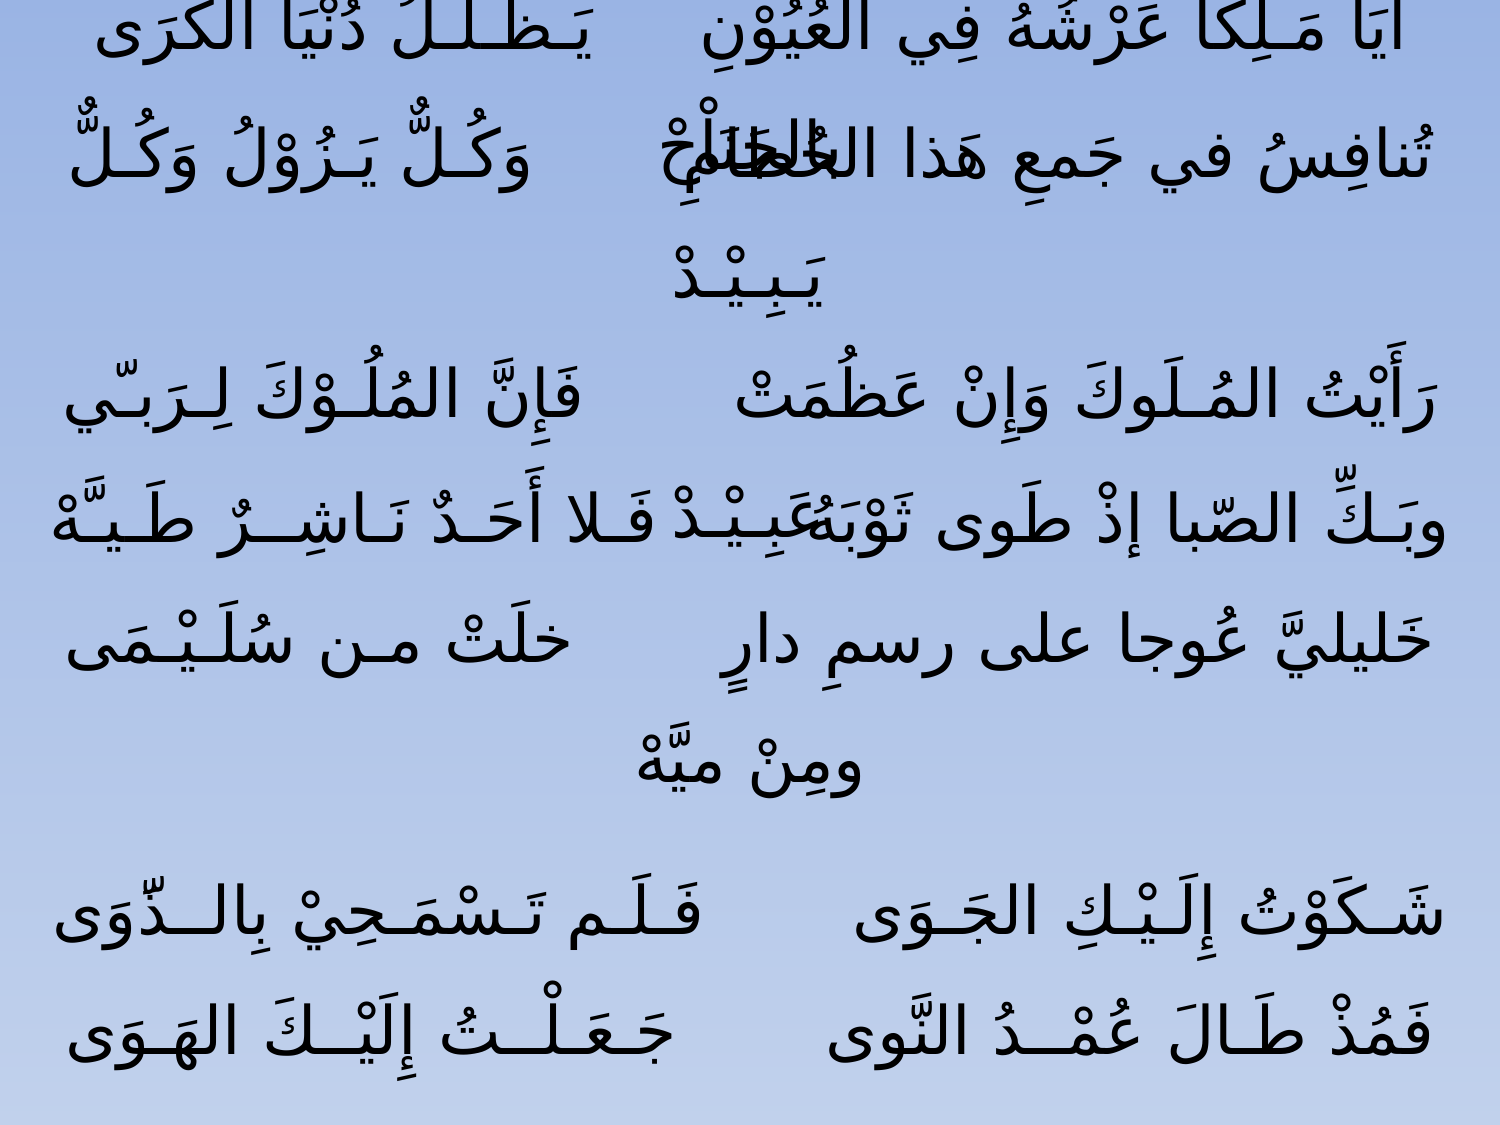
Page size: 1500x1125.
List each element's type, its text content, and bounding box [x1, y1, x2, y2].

text_box وبَـكِّ الصّبا إذْ طَوى ثَوْبَهُ فَـلا أَحَـدٌ نَـاشِــرٌ طَـيـَّهْ خَليليَّ عُوجا على رسمِ دارٍ خلَتْ مـن سُلَـيْـمَى ومِنْ ميَّهْ [0, 428, 1500, 804]
text_box شَـكَوْتُ إِلَـيْـكِ الجَـوَى فَـلَـم تَـسْمَـحِيْ بِالــذَّوَى فَمُذْ طَـالَ عُمْــدُ النَّوى جَـعَـلْــتُ إِلَيْــكَ الهَـوَى [0, 820, 1500, 1076]
text_box أيَاْ مَـلِكَاً عَرْشُهُ فِي العُيُوْنِ يَـظَـلَّـلُ دُنْيَاْ الْكَرَى بالجَنَاْحْ [0, 0, 1500, 63]
text_box تُنافِسُ في جَمعِ هَذا الحُطامِ وَكُـلٌّ يَـزُوْلُ وَكُـلٌّ يَـبِـيْـدْ رَأَيْتُ المُـلَوكَ وَإِنْ عَظُمَتْ فَإِنَّ المُلُـوْكَ لِـرَبـّي عَبِـيْـدْ [0, 63, 1500, 428]
